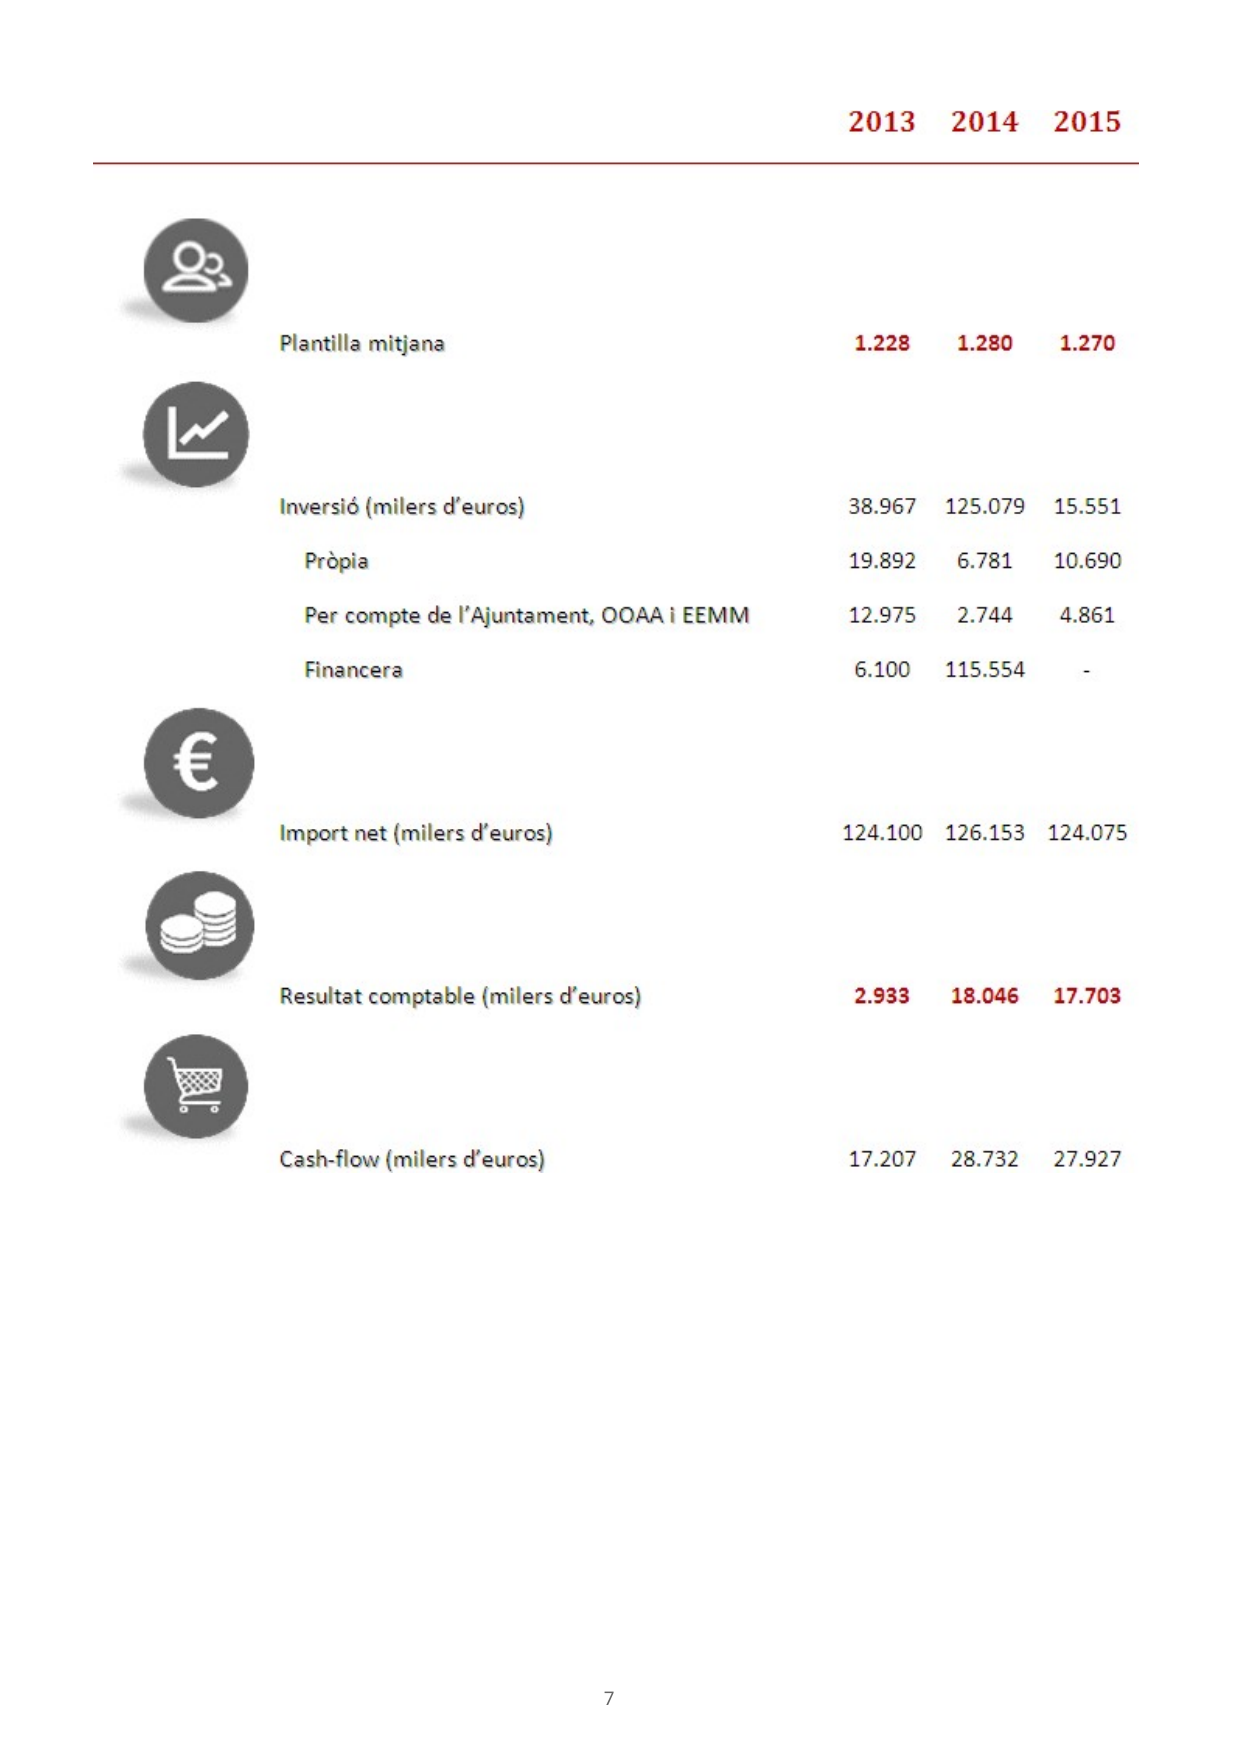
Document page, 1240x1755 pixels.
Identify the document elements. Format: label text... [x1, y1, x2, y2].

slide_number 107 [597, 1683, 643, 1755]
picture [92, 109, 1139, 1173]
